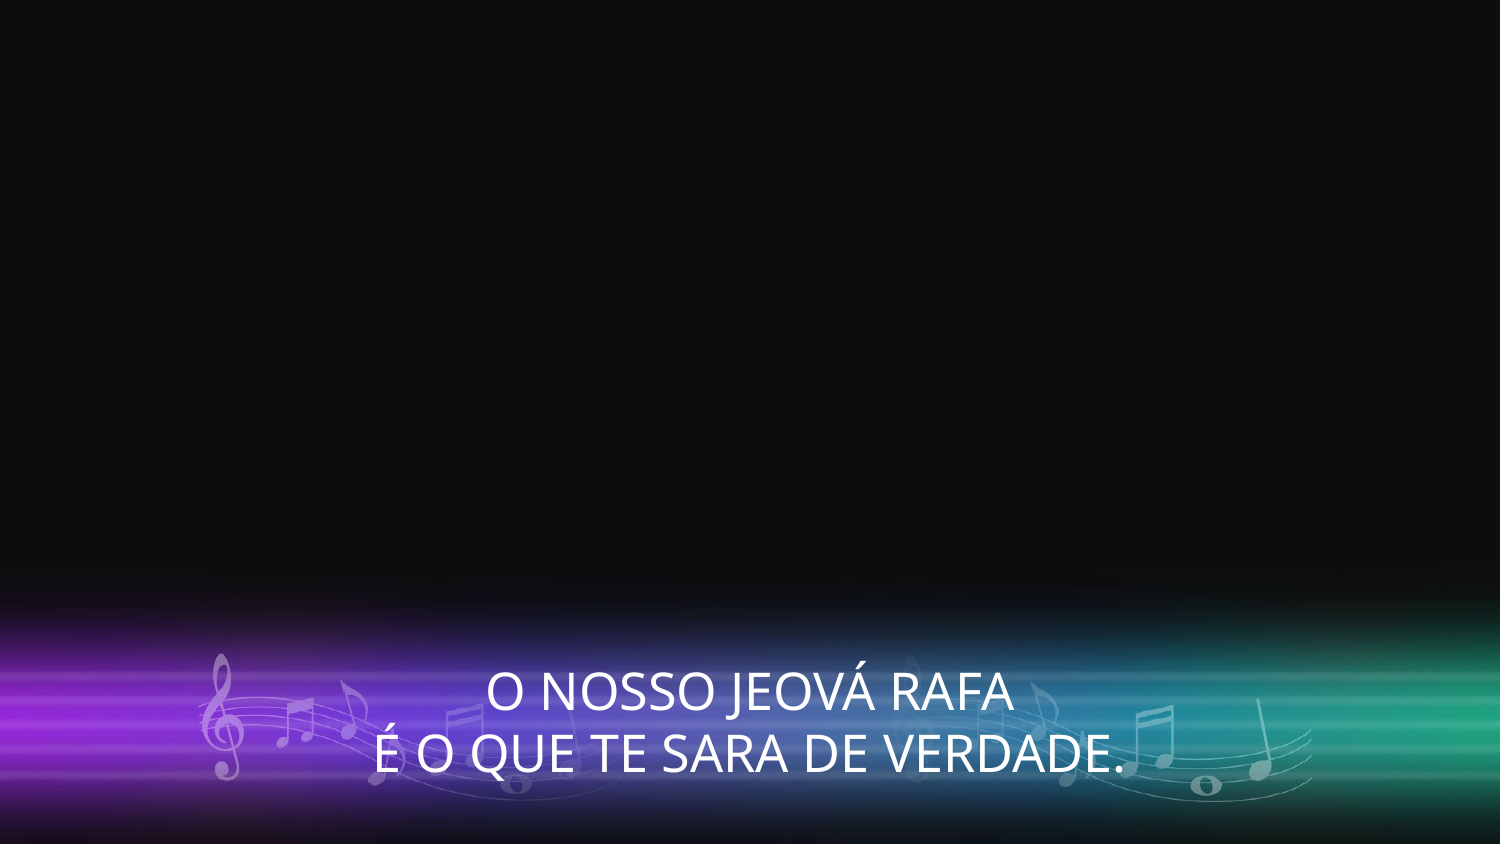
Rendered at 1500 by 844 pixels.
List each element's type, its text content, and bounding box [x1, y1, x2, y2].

text_box O NOSSO JEOVÁ RAFA É O QUE TE SARA DE VERDADE. [265, 651, 1235, 791]
picture [0, 0, 1500, 844]
